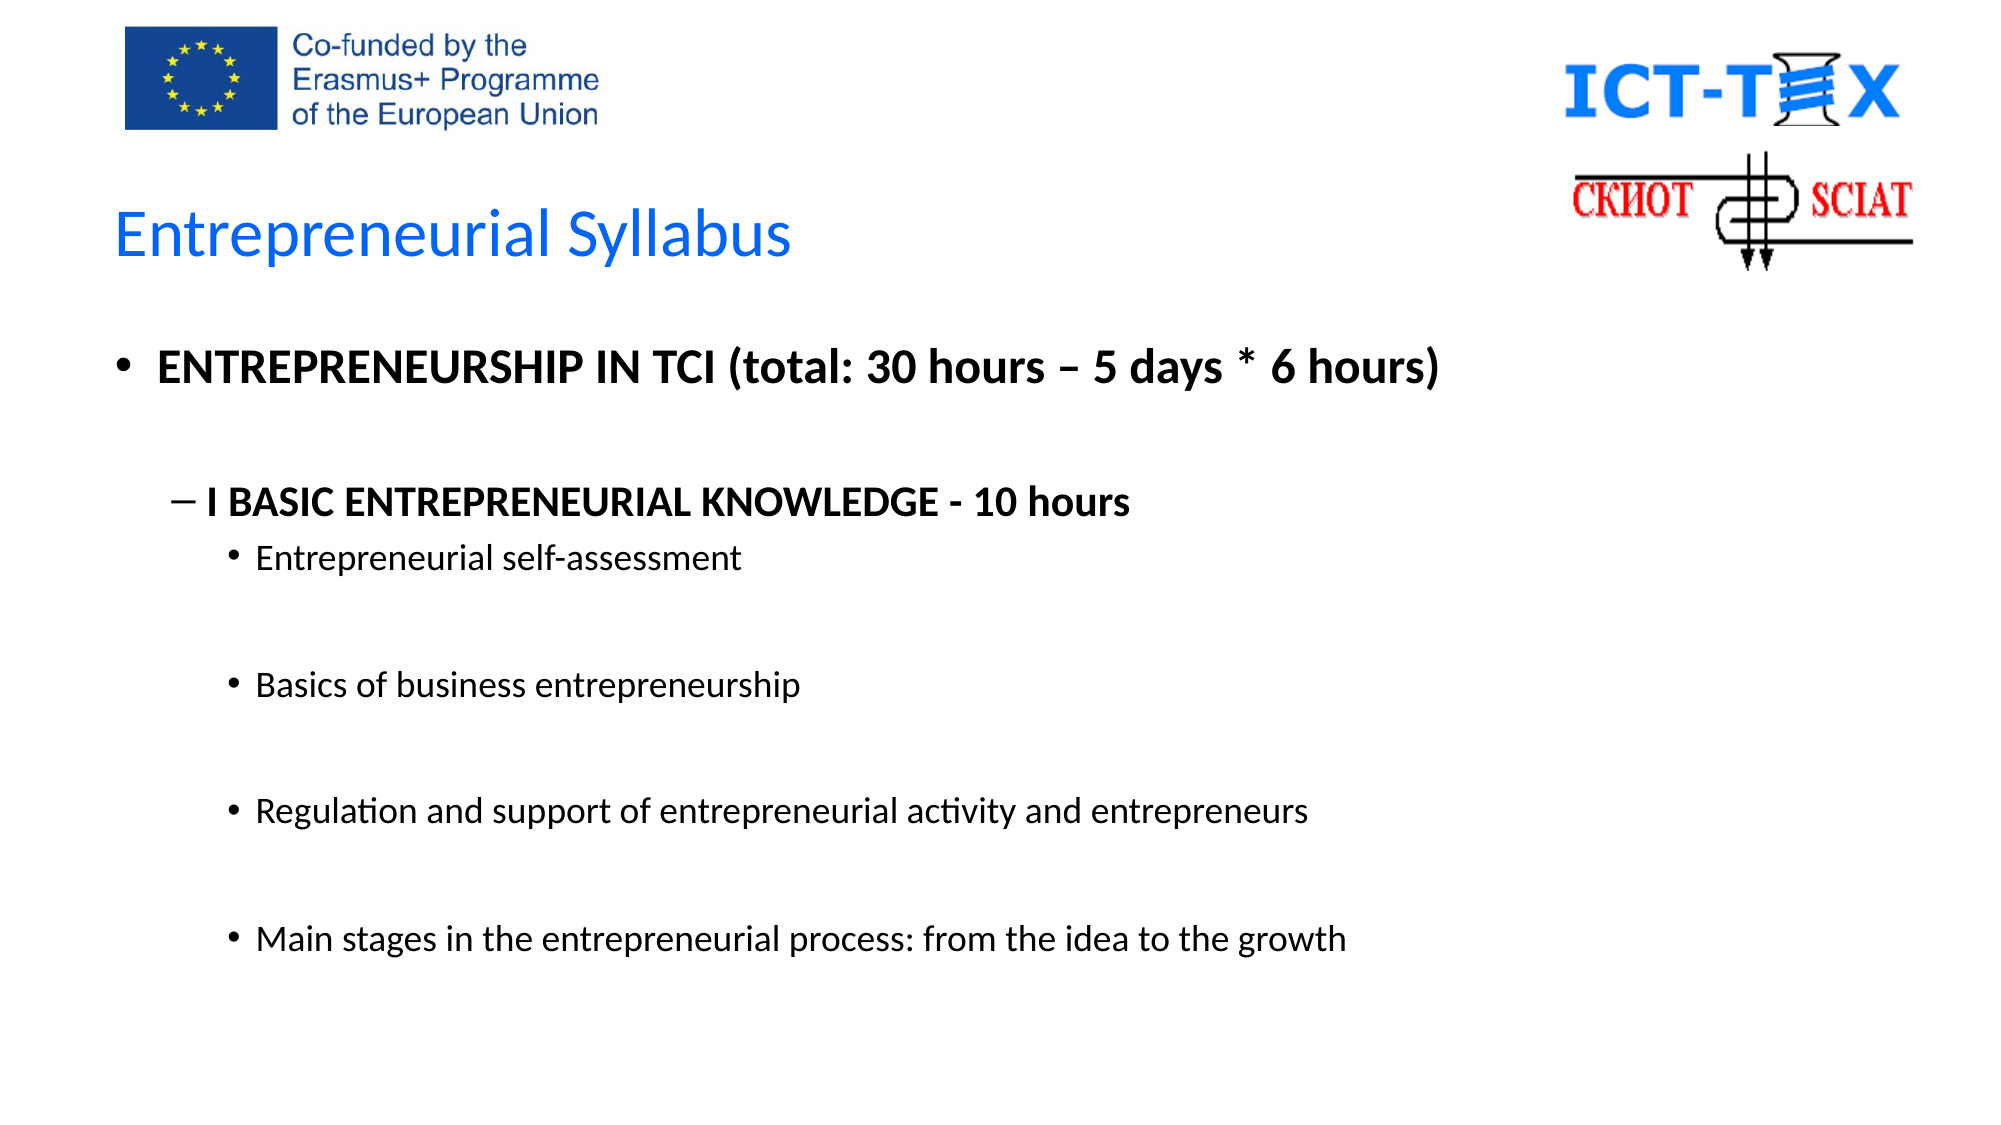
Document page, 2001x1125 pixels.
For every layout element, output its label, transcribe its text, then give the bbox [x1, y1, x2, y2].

picture [1539, 46, 1925, 271]
list ENTREPRENEURSHIP IN TCI (total: 30 hours – 5 days * 6 hours) I BASIC ENTREPRENEURIAL KNOWLEDGE - 10 hours Entrepreneurial self-assessment Basics of business entrepreneurship Regulation and support of entrepreneurial activity and entrepreneurs Main stages in the entrepreneurial process: from the idea to the growth [99, 326, 1900, 1005]
title Entrepreneurial Syllabus [99, 145, 1900, 314]
picture [125, 26, 673, 133]
